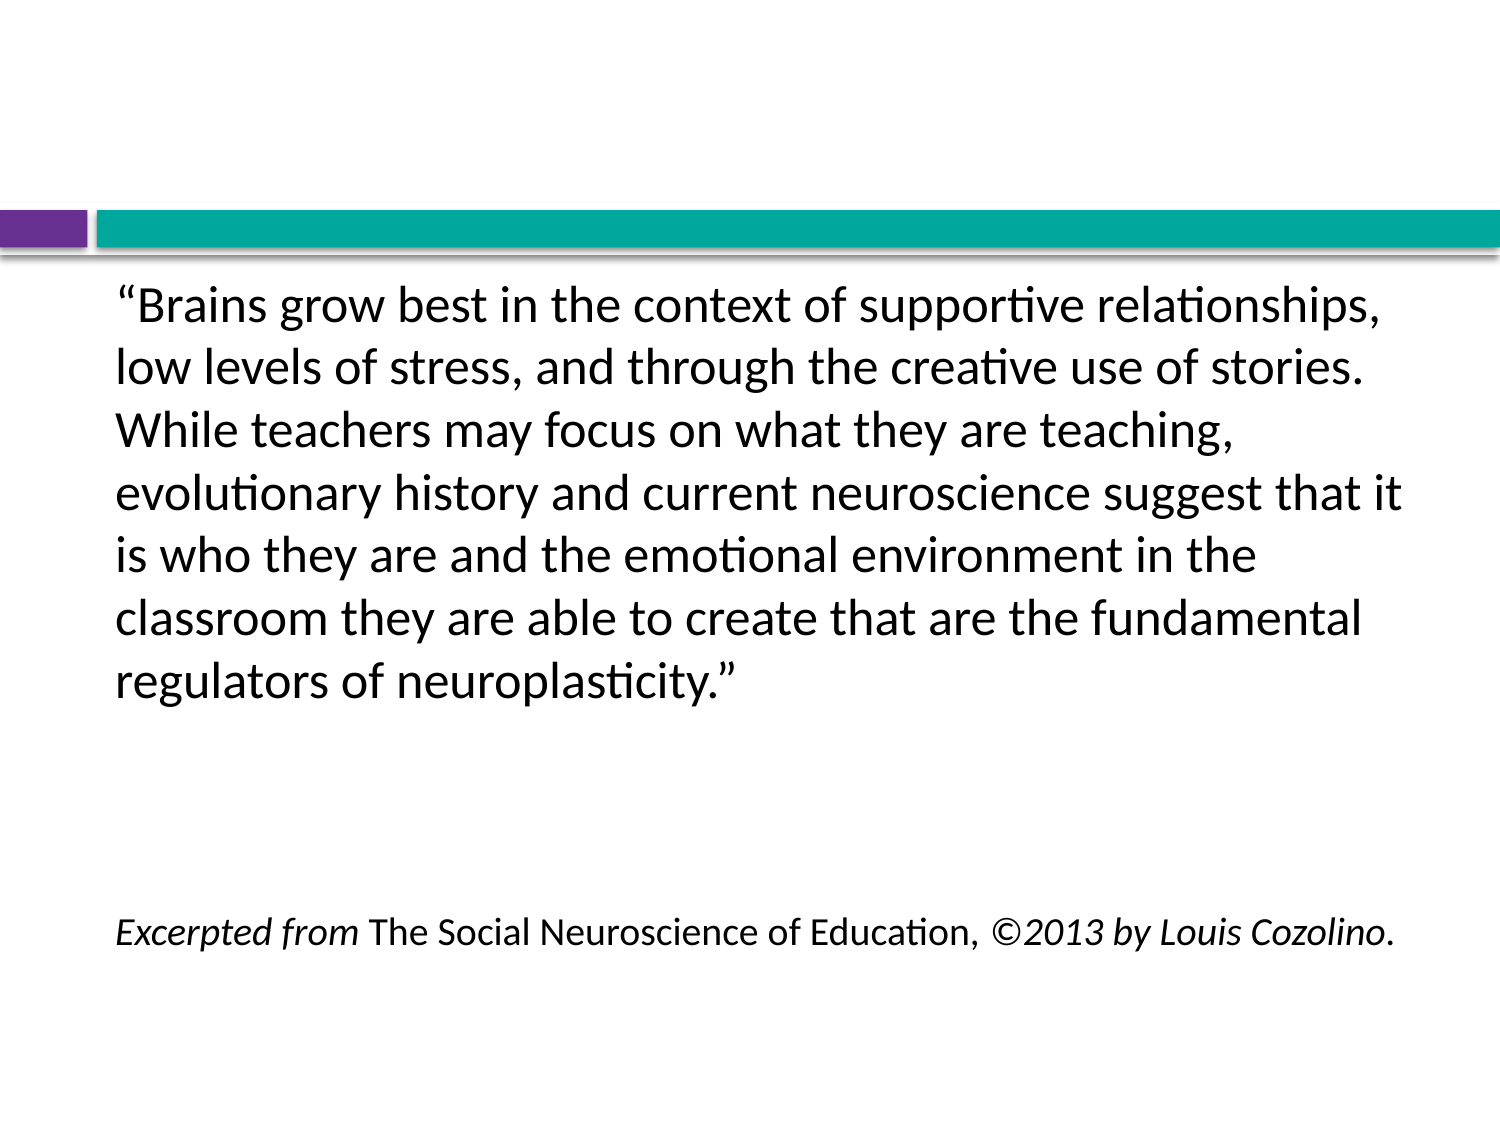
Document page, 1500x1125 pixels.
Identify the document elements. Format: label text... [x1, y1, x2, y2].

list “Brains grow best in the context of supportive relationships, low levels of stress, and through the creative use of stories. While teachers may focus on what they are teaching, evolutionary history and current neuroscience suggest that it is who they are and the emotional environment in the classroom they are able to create that are the fundamental regulators of neuroplasticity.” Excerpted from The Social Neuroscience of Education, ©2013 by Louis Cozolino. [100, 262, 1438, 1000]
